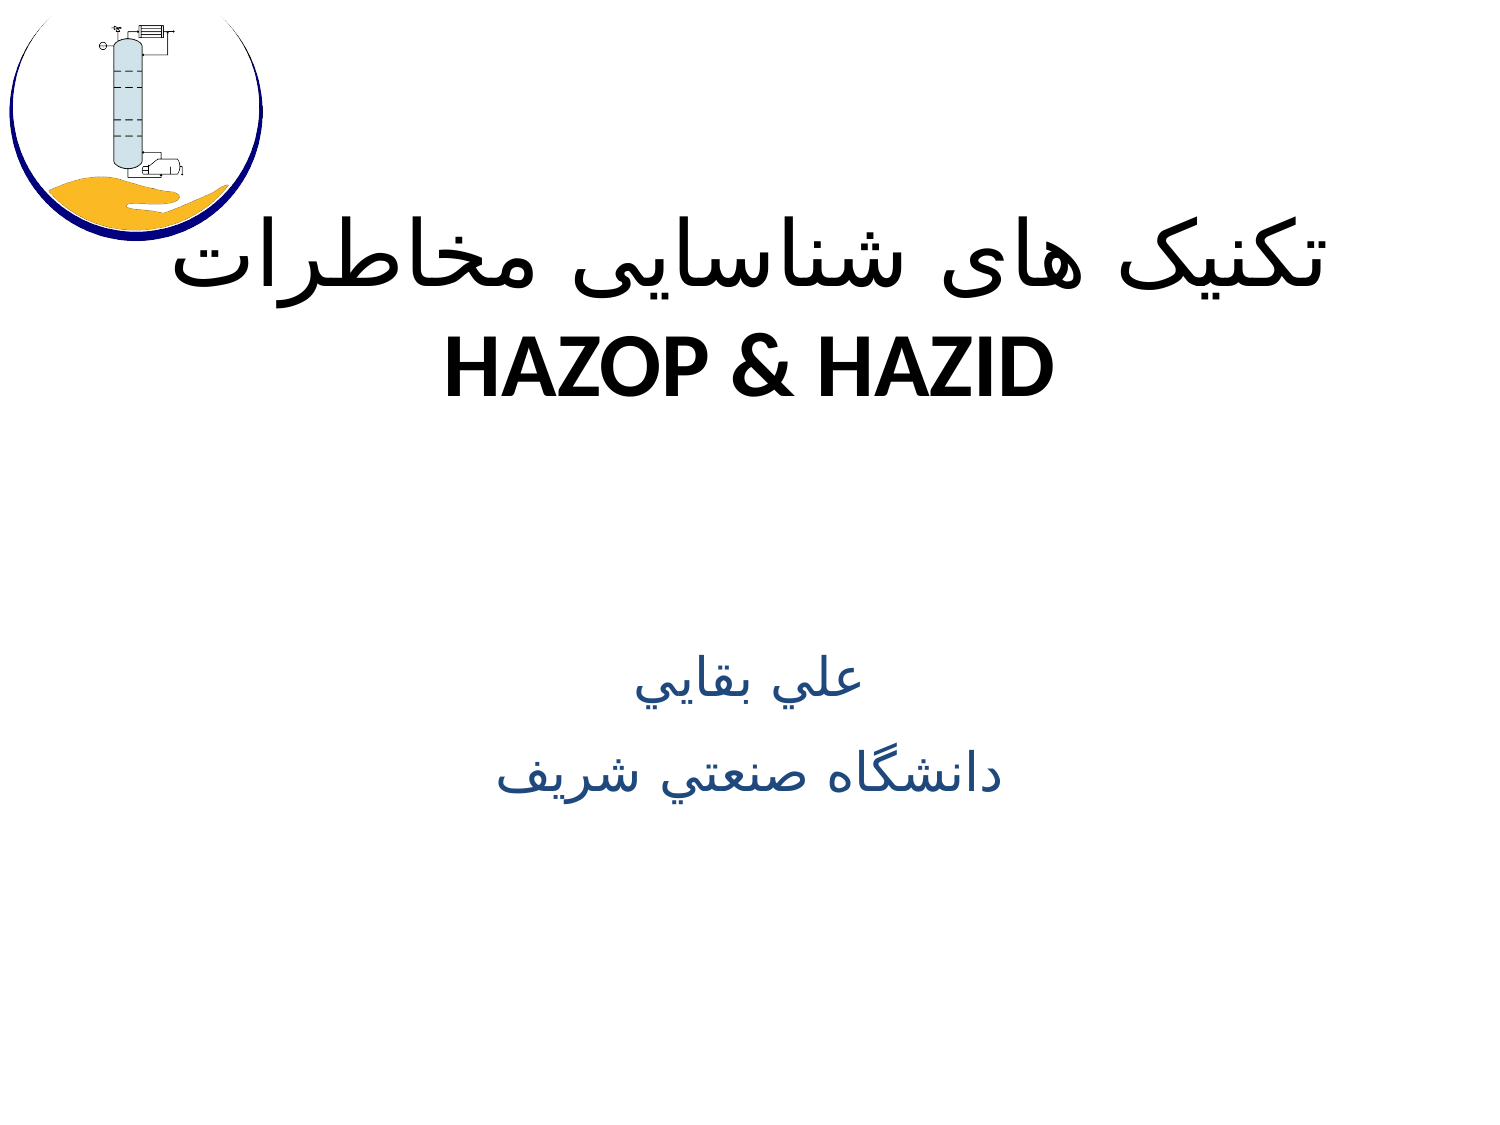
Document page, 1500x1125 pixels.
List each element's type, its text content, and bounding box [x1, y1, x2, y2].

title تکنيک های شناسایی مخاطرات HAZOP & HAZID [112, 162, 1388, 448]
picture [0, 0, 272, 251]
text_box علي بقايي دانشگاه صنعتي شريف [112, 612, 1388, 810]
